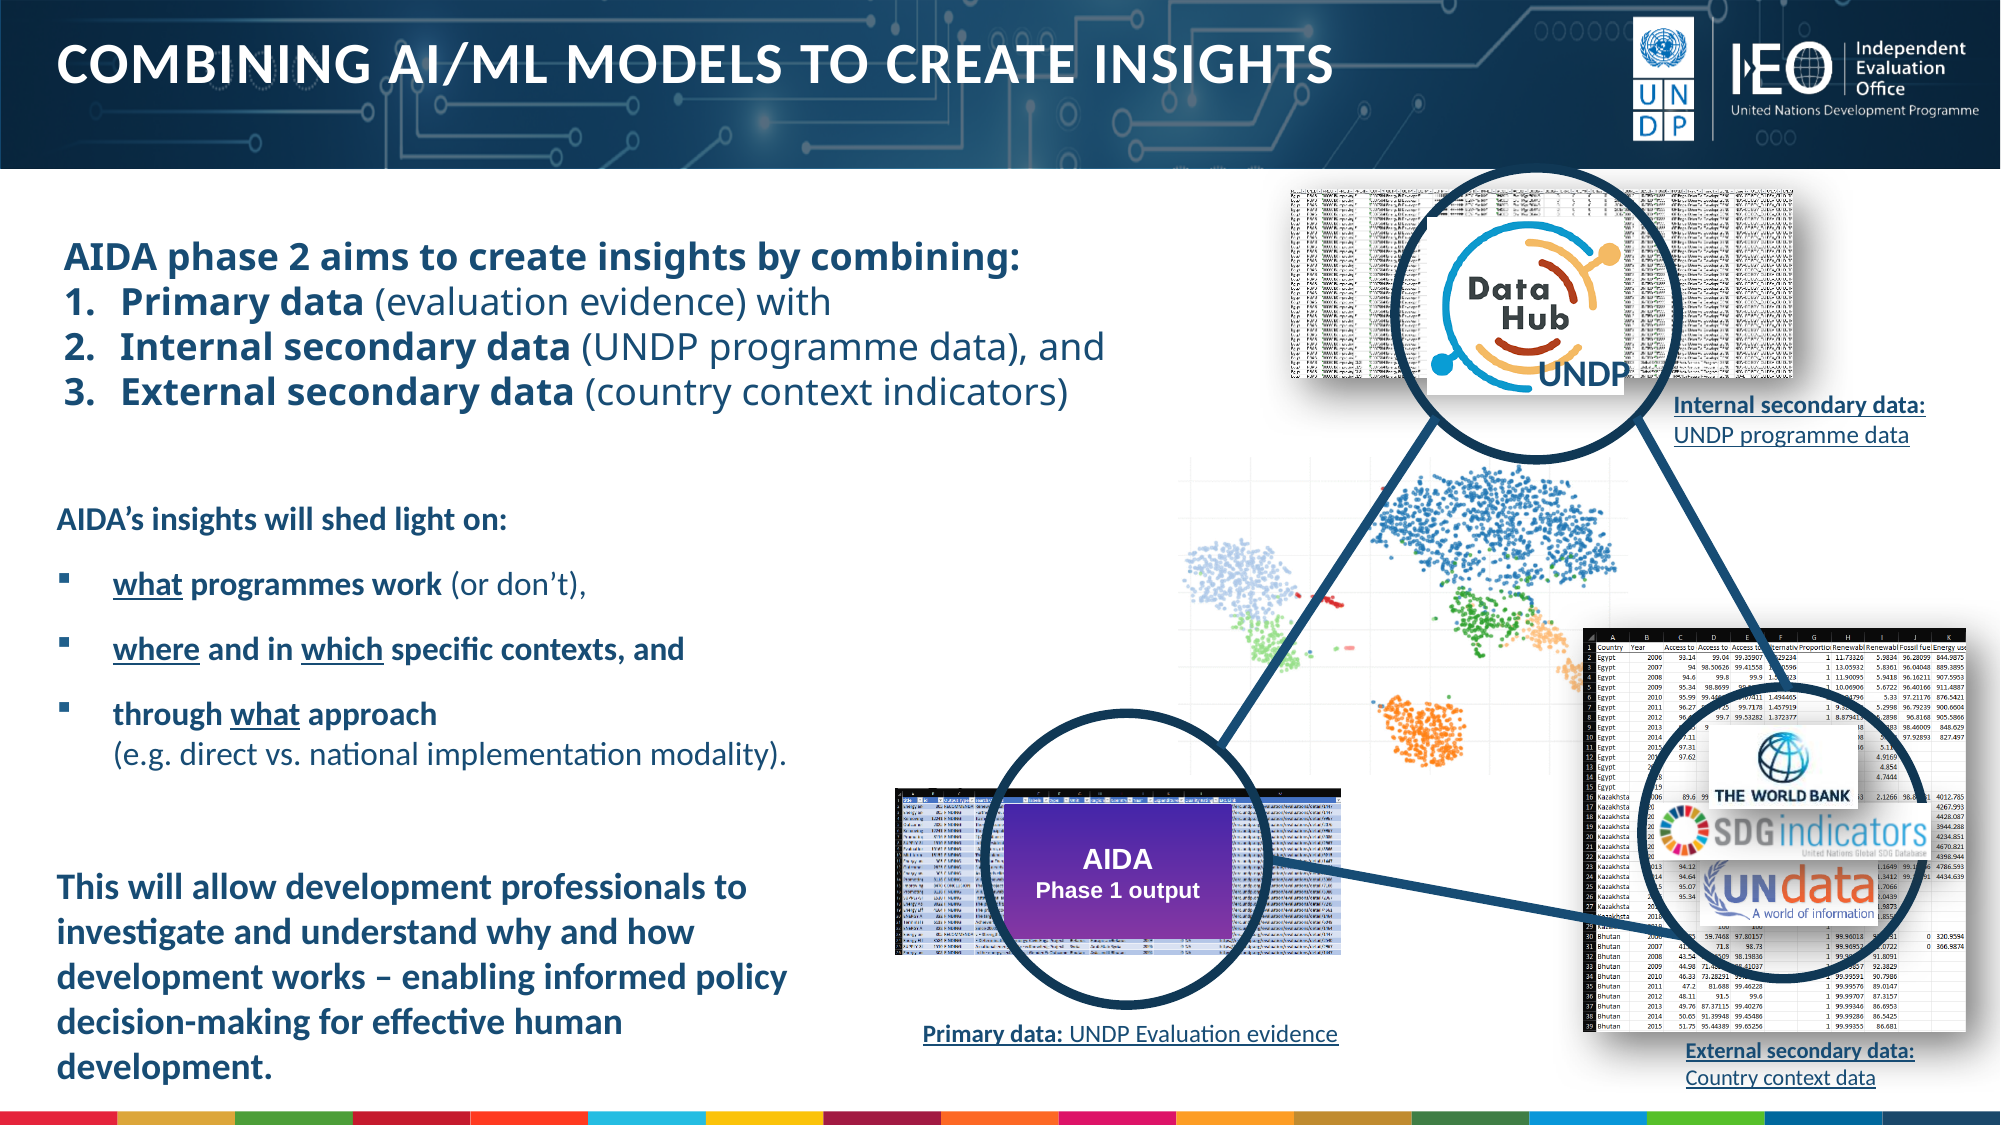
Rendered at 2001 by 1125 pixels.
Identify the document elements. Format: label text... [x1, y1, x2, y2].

text_box [1469, 166, 1604, 184]
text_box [1004, 804, 1232, 939]
text_box [1411, 386, 1420, 400]
text_box [1004, 711, 1178, 783]
picture [1177, 457, 1967, 1032]
text_box [1025, 963, 1228, 1007]
text_box Internal secondary data: UNDP programme data [1666, 381, 1951, 518]
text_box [1636, 416, 1790, 690]
picture [894, 788, 1341, 956]
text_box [1267, 858, 1684, 937]
text_box [1441, 413, 1632, 452]
title Combining AI/ML models to create insights [42, 17, 1674, 152]
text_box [1219, 416, 1437, 748]
text_box Primary data: UNDP Evaluation evidence [915, 1009, 1361, 1073]
text_box AIDA phase 2 aims to create insights by combining: Primary data (evaluation evidence) with Internal secondary data (UNDP programme data), and External secondary data (country context indicators) [49, 225, 1220, 421]
text_box AIDA’s insights will shed light on: what programmes work (or don’t), where and in which specific contexts, and through what approach (e.g. direct vs. national implementation modality). This will allow development professionals to investigate and understand why and how development works – enabling informed policy decision-making for effective human development. [49, 489, 807, 1108]
text_box External secondary data: Country context data [1678, 1040, 1937, 1118]
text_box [1427, 217, 1656, 405]
picture [2, 0, 2001, 378]
